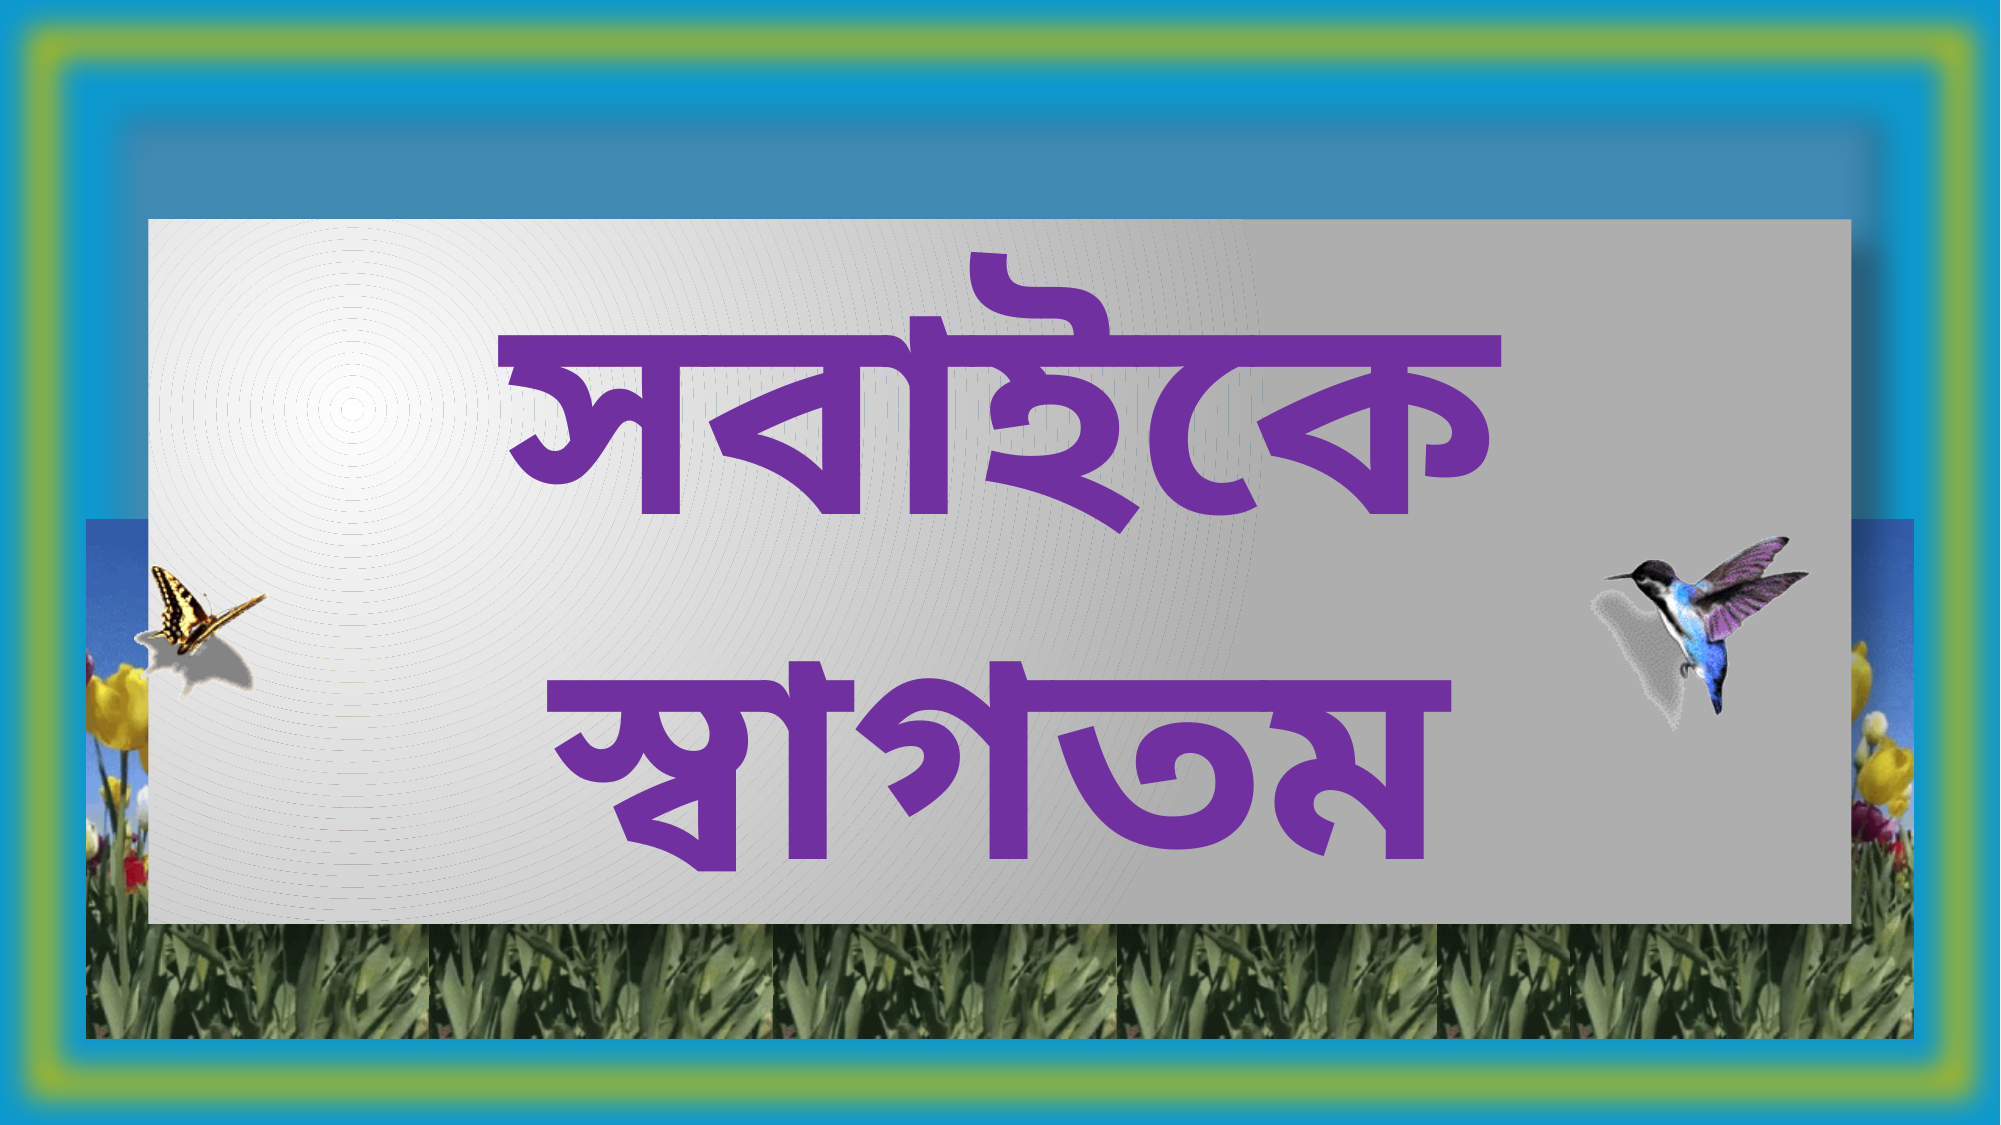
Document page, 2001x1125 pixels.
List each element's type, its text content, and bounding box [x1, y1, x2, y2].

text_box সবাইকে স্বাগতম [147, 218, 1852, 513]
picture [1527, 534, 1826, 759]
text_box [85, 518, 1915, 1039]
picture [133, 553, 291, 712]
